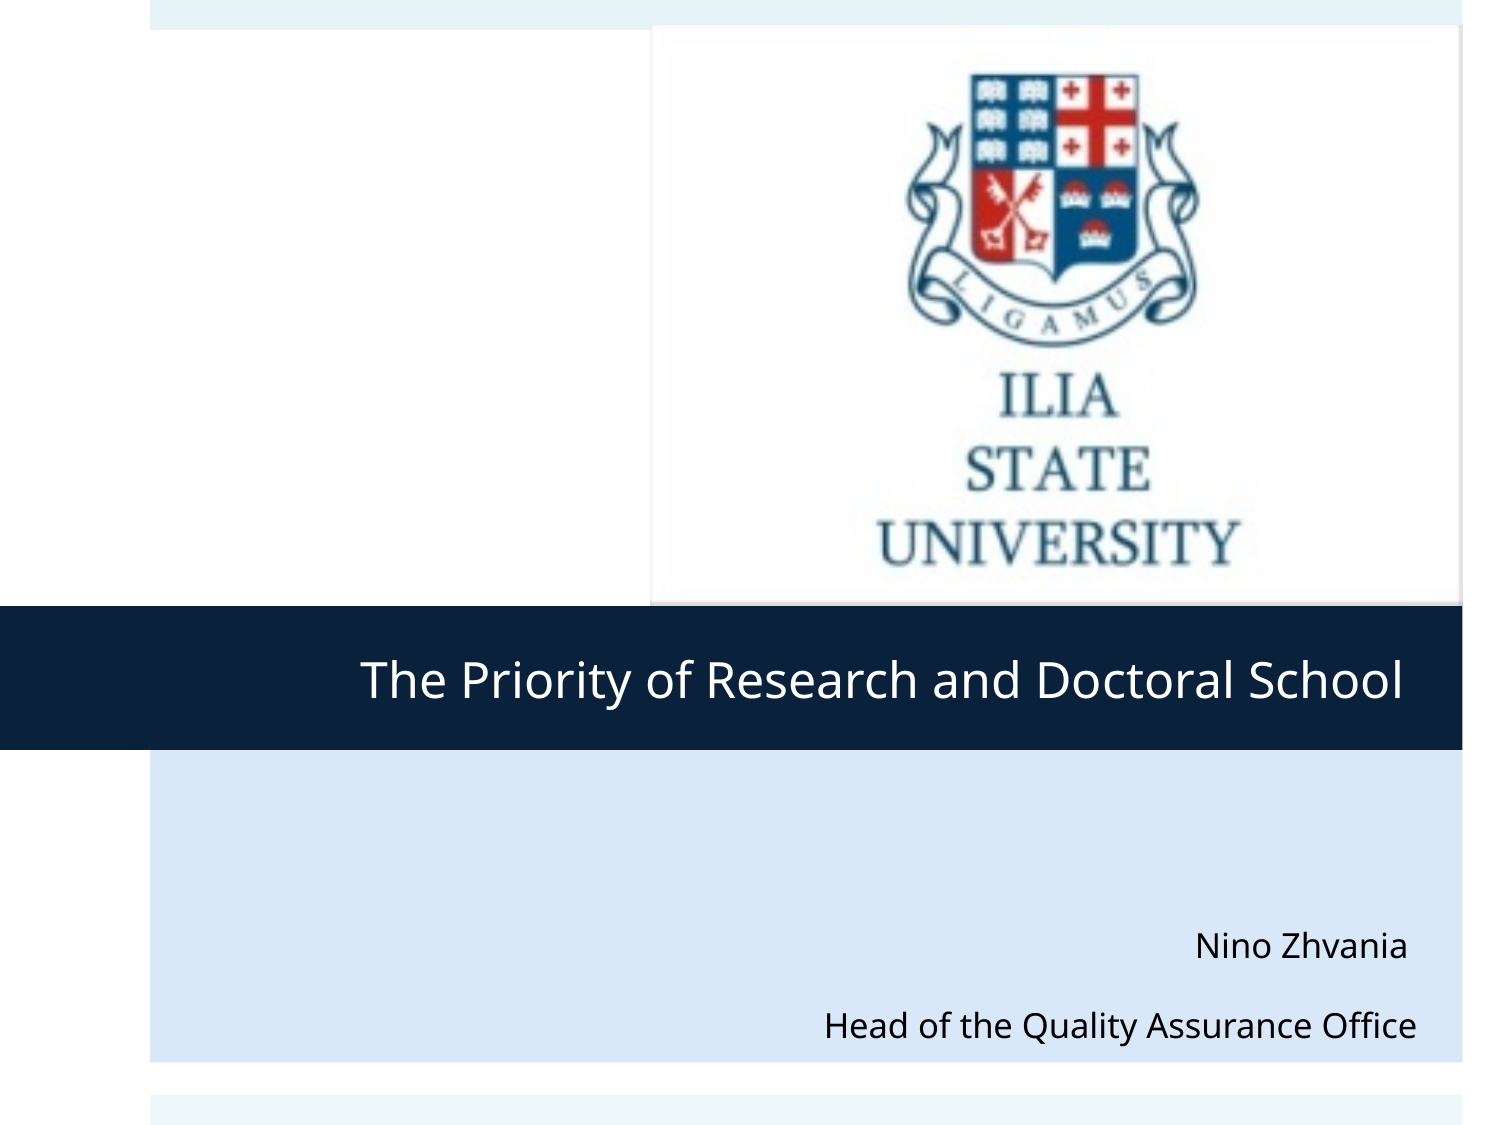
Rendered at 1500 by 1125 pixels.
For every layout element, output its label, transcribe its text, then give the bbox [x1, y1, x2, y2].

title The Priority of Research and Doctoral School [0, 606, 1463, 750]
subtitle Nino Zhvania Head of the Quality Assurance Office [150, 750, 1463, 1063]
picture [649, 25, 1463, 607]
